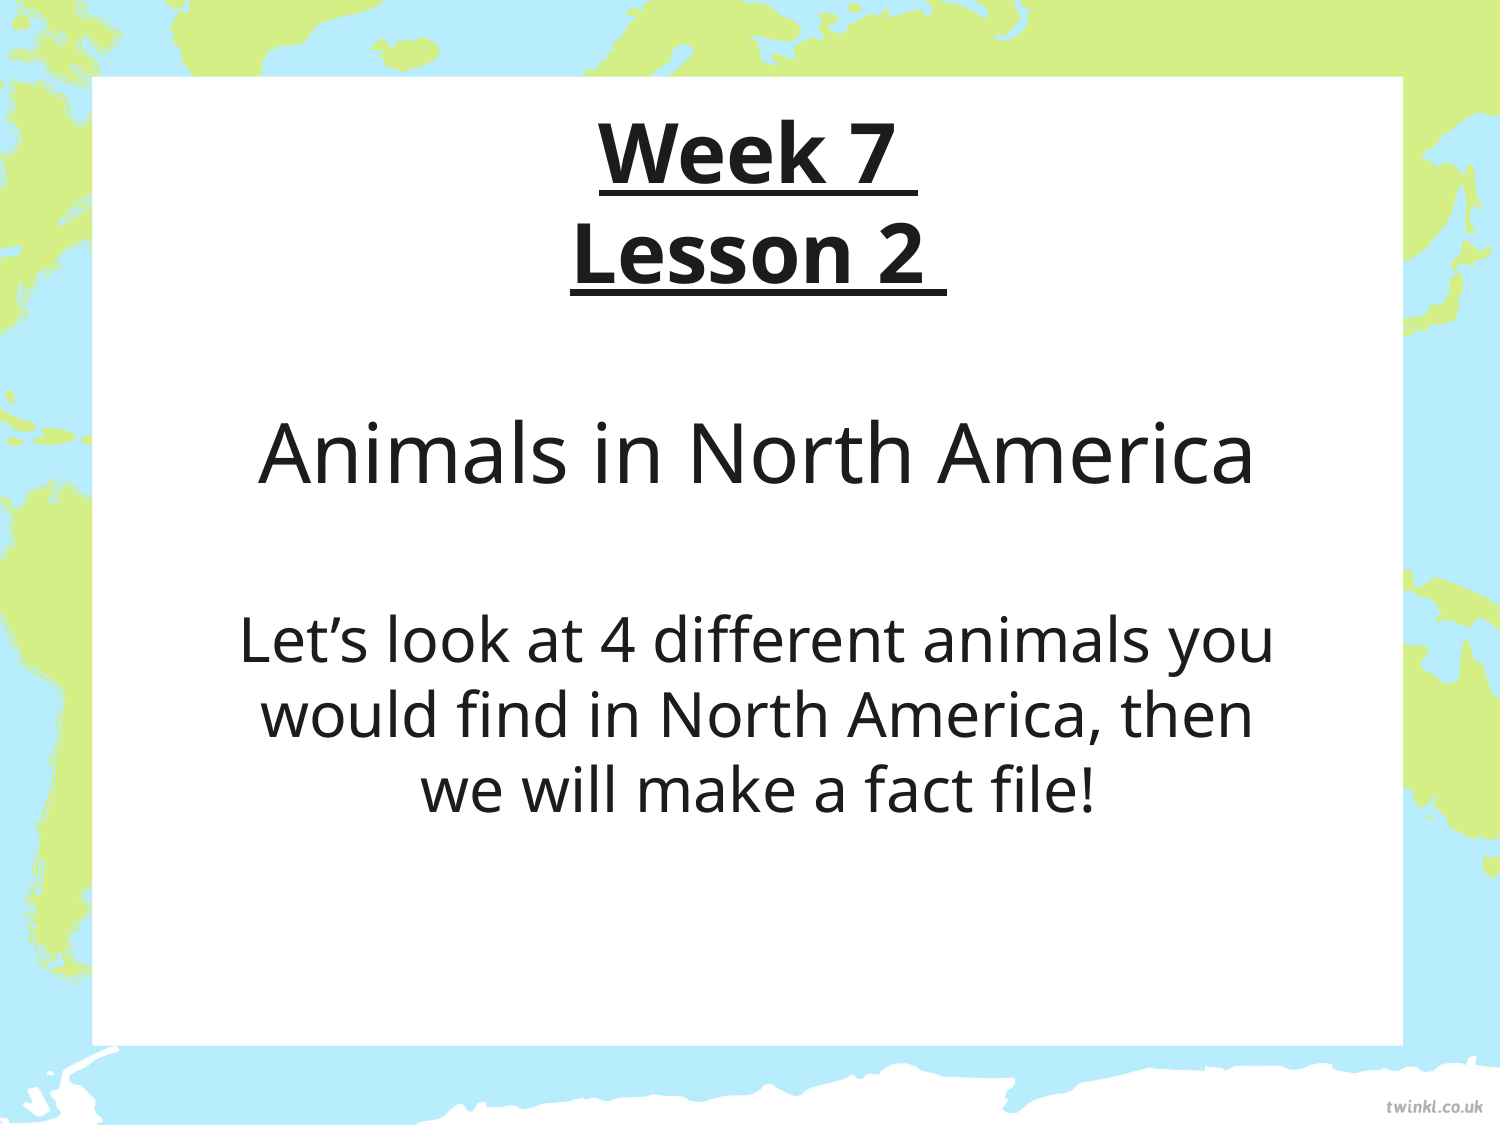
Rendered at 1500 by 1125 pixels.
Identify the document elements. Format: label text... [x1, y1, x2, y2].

text_box Week 7 Lesson 2 Animals in North America Let’s look at 4 different animals you would find in North America, then we will make a fact file! [207, 92, 1310, 932]
picture [0, 0, 1500, 1125]
